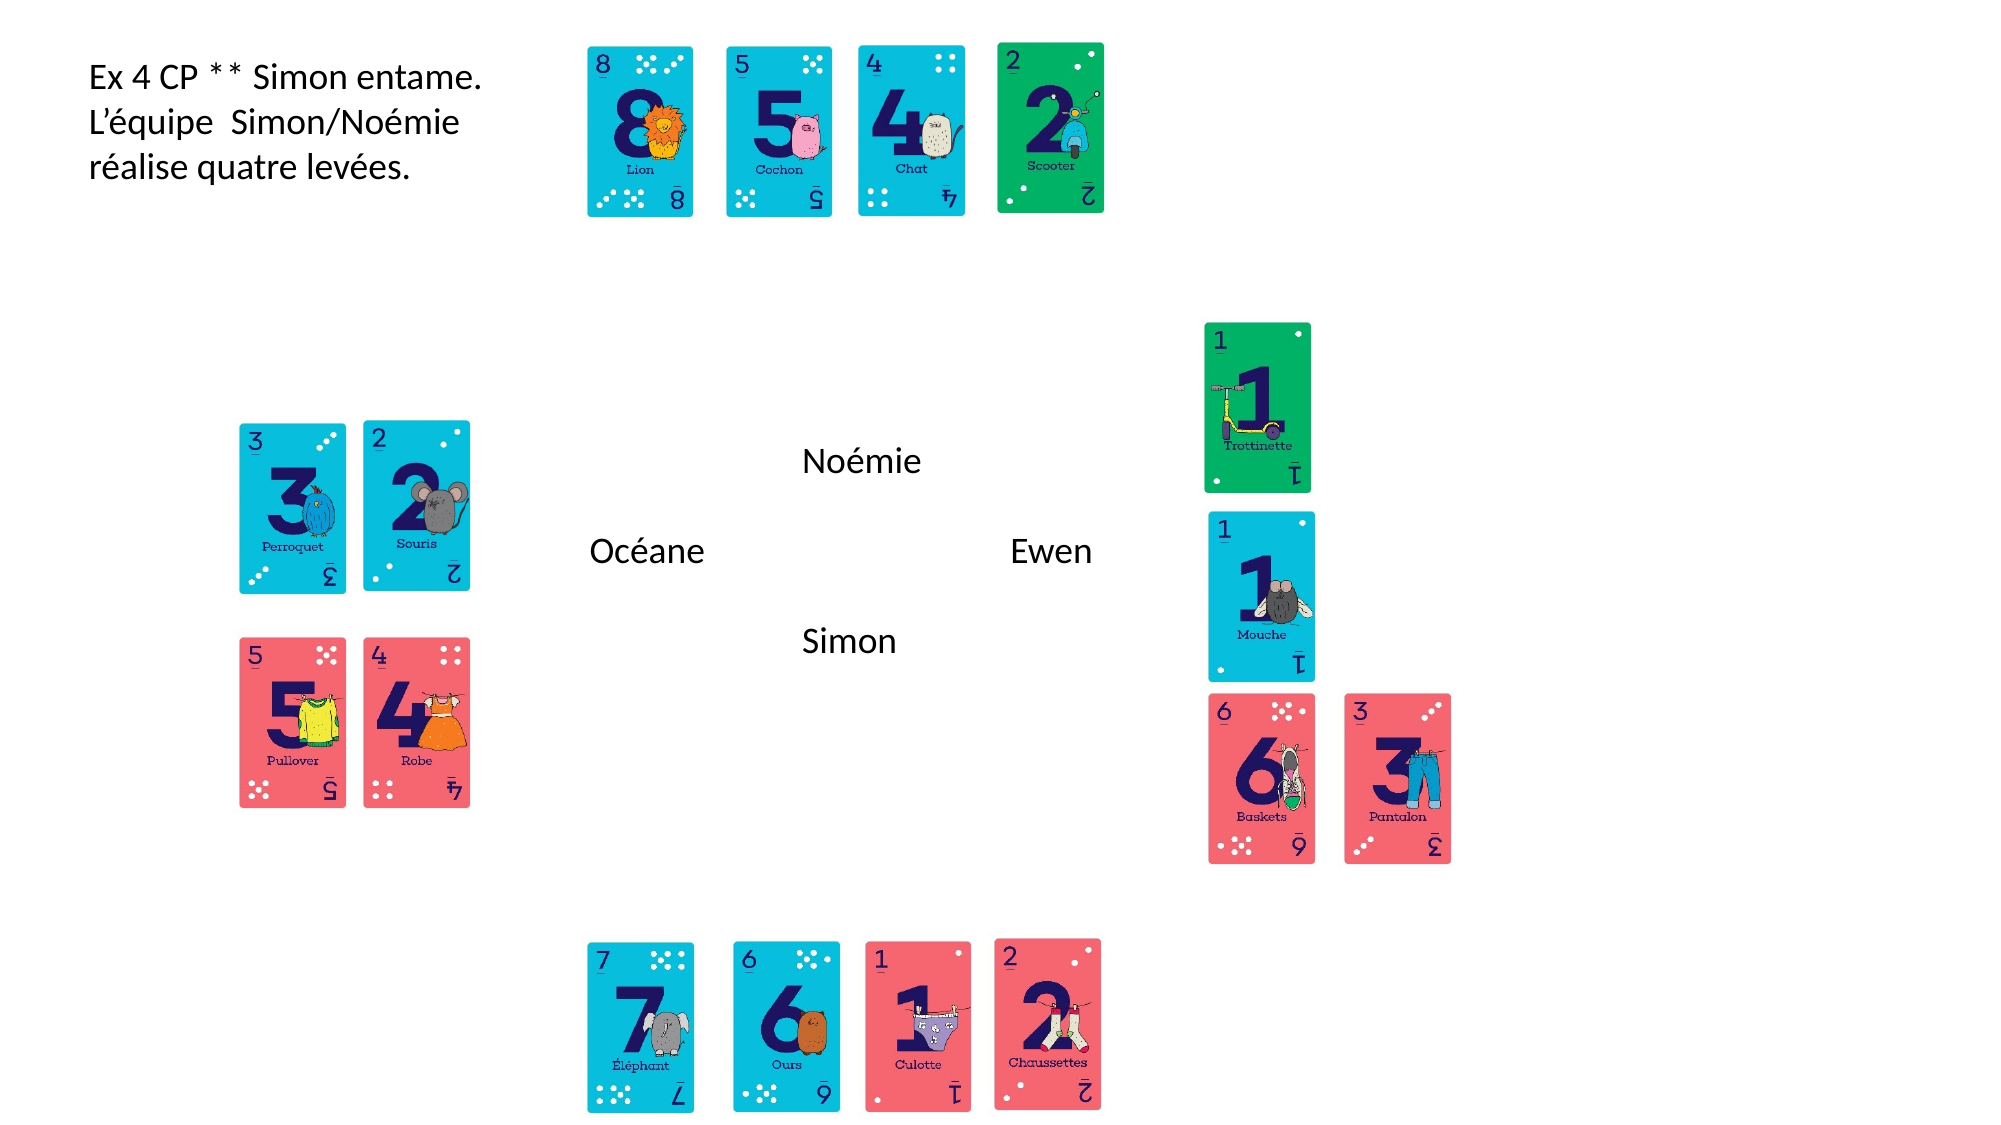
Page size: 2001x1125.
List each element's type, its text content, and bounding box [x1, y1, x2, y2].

picture [357, 631, 476, 814]
picture [581, 40, 699, 223]
picture [233, 631, 352, 814]
picture [357, 414, 476, 597]
picture [580, 936, 700, 1120]
picture [1338, 687, 1457, 870]
picture [1201, 505, 1321, 870]
text_box Noémie Océane Ewen Simon [574, 428, 1119, 669]
picture [991, 36, 1110, 219]
picture [852, 39, 971, 222]
picture [988, 932, 1107, 1116]
picture [1198, 316, 1317, 499]
picture [859, 935, 977, 1118]
picture [233, 417, 352, 600]
text_box Ex 4 CP ** Simon entame. L’équipe Simon/Noémie réalise quatre levées. [74, 45, 542, 195]
picture [720, 40, 838, 223]
picture [727, 935, 846, 1118]
